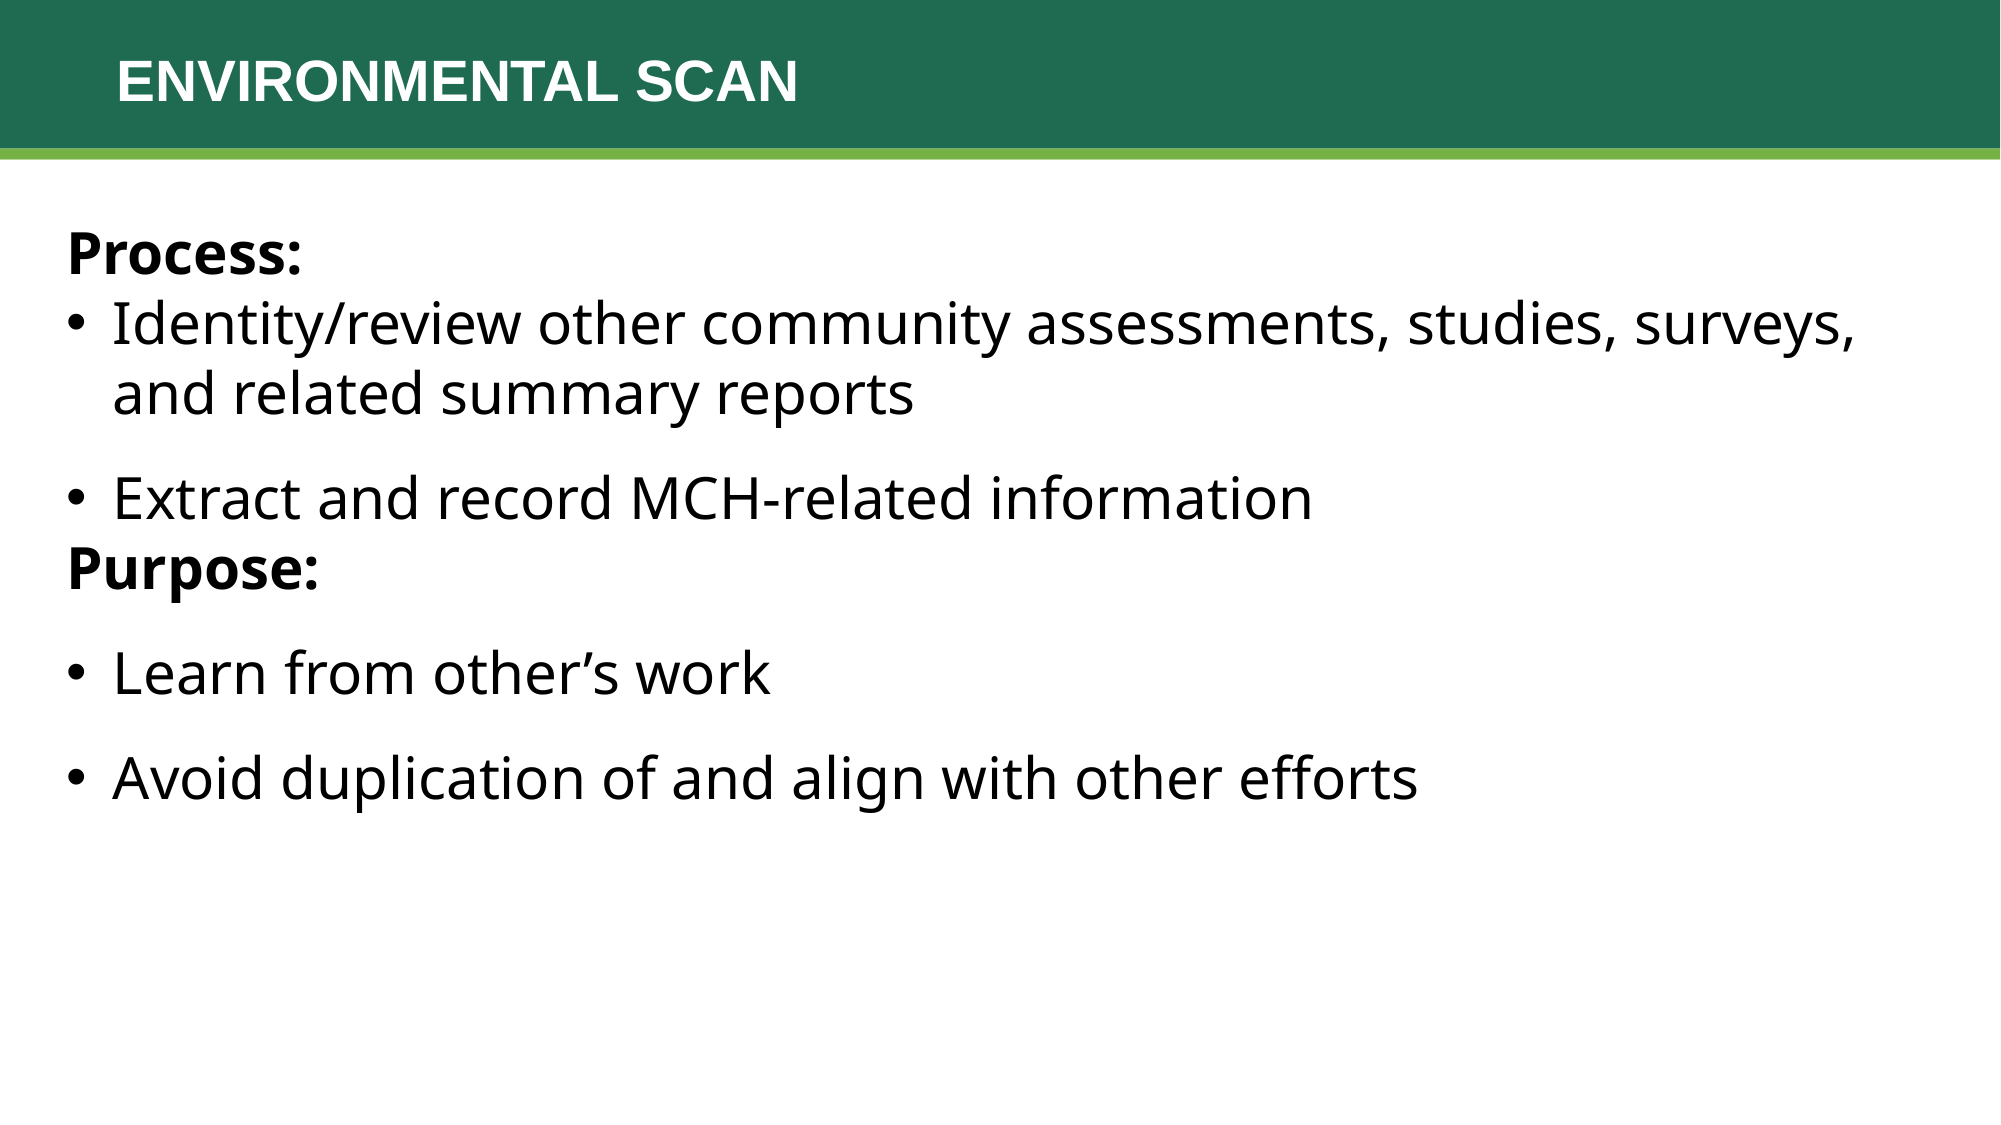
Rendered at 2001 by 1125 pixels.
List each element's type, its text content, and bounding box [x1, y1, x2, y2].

picture [0, 0, 2001, 1125]
text_box Process: Identity/review other community assessments, studies, surveys, and related summary reports Extract and record MCH-related information Purpose: Learn from other’s work Avoid duplication of and align with other efforts [51, 208, 1949, 1089]
title Environmental Scan [116, 0, 1711, 188]
